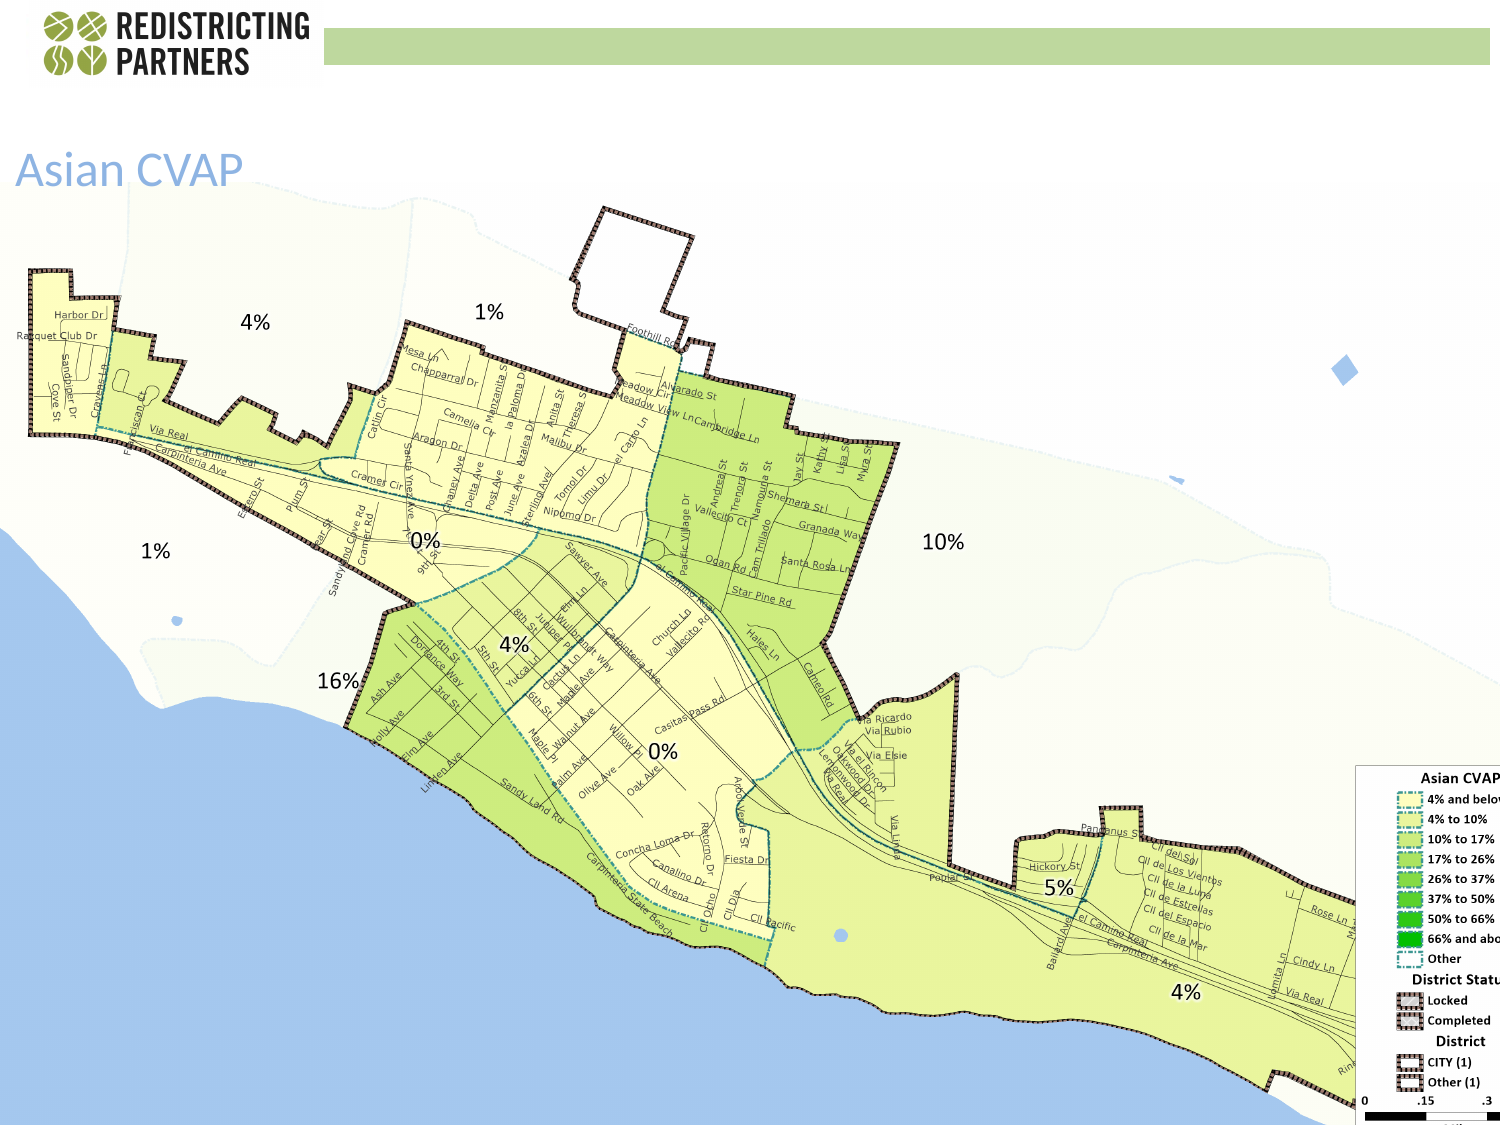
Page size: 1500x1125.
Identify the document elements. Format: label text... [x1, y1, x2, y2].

text_box Asian CVAP [0, 129, 1077, 180]
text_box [25, 0, 1491, 88]
picture [0, 182, 1500, 1125]
